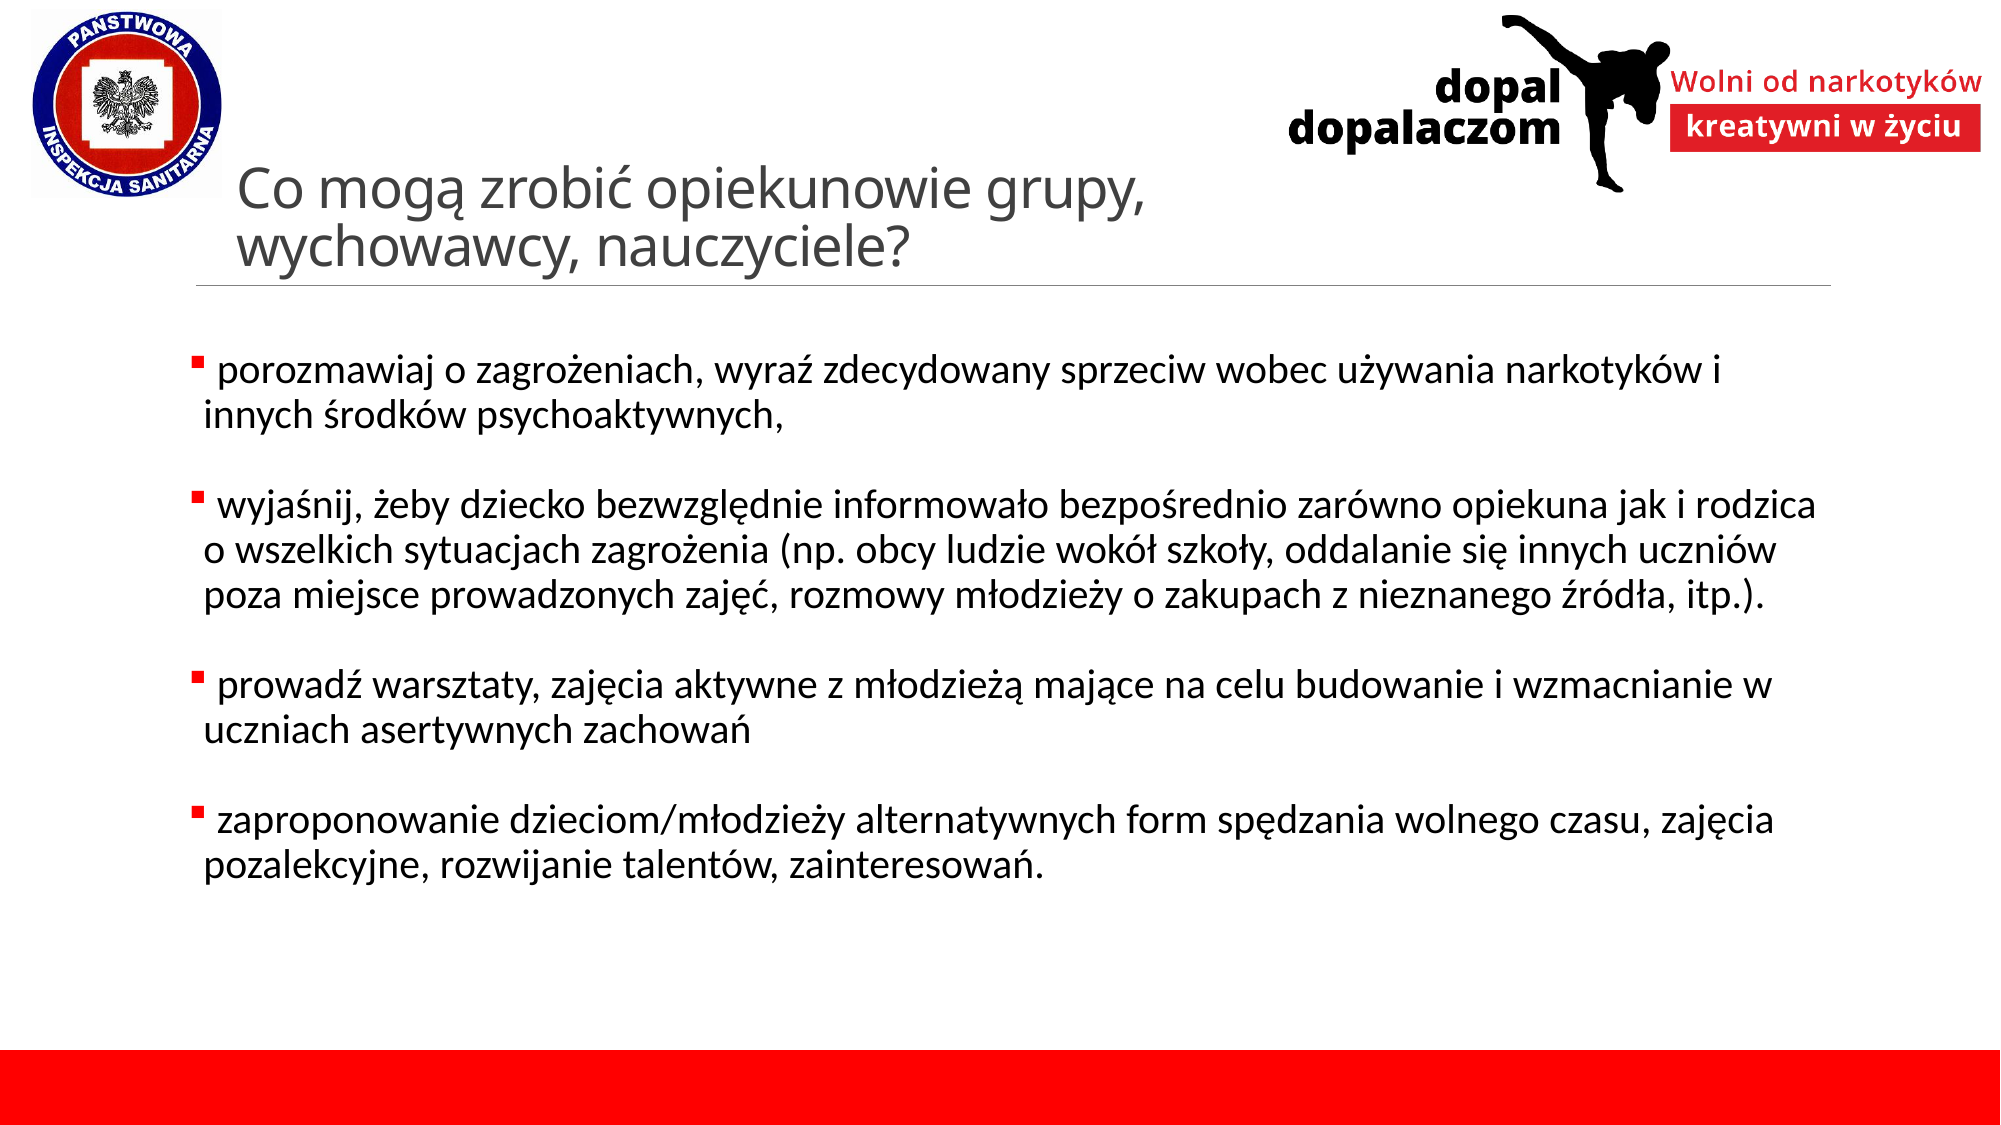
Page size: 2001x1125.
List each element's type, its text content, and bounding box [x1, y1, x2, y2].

list porozmawiaj o zagrożeniach, wyraź zdecydowany sprzeciw wobec używania narkotyków i innych środków psychoaktywnych, wyjaśnij, żeby dziecko bezwzględnie informowało bezpośrednio zarówno opiekuna jak i rodzica o wszelkich sytuacjach zagrożenia (np. obcy ludzie wokół szkoły, oddalanie się innych uczniów poza miejsce prowadzonych zajęć, rozmowy młodzieży o zakupach z nieznanego źródła, itp.). prowadź warsztaty, zajęcia aktywne z młodzieżą mające na celu budowanie i wzmacnianie w uczniach asertywnych zachowań zaproponowanie dzieciom/młodzieży alternatywnych form spędzania wolnego czasu, zajęcia pozalekcyjne, rozwijanie talentów, zainteresowań. [188, 339, 1839, 1000]
picture [31, 9, 222, 198]
title Co mogą zrobić opiekunowie grupy, wychowawcy, nauczyciele? [221, 154, 1830, 285]
picture [1275, 0, 2000, 206]
